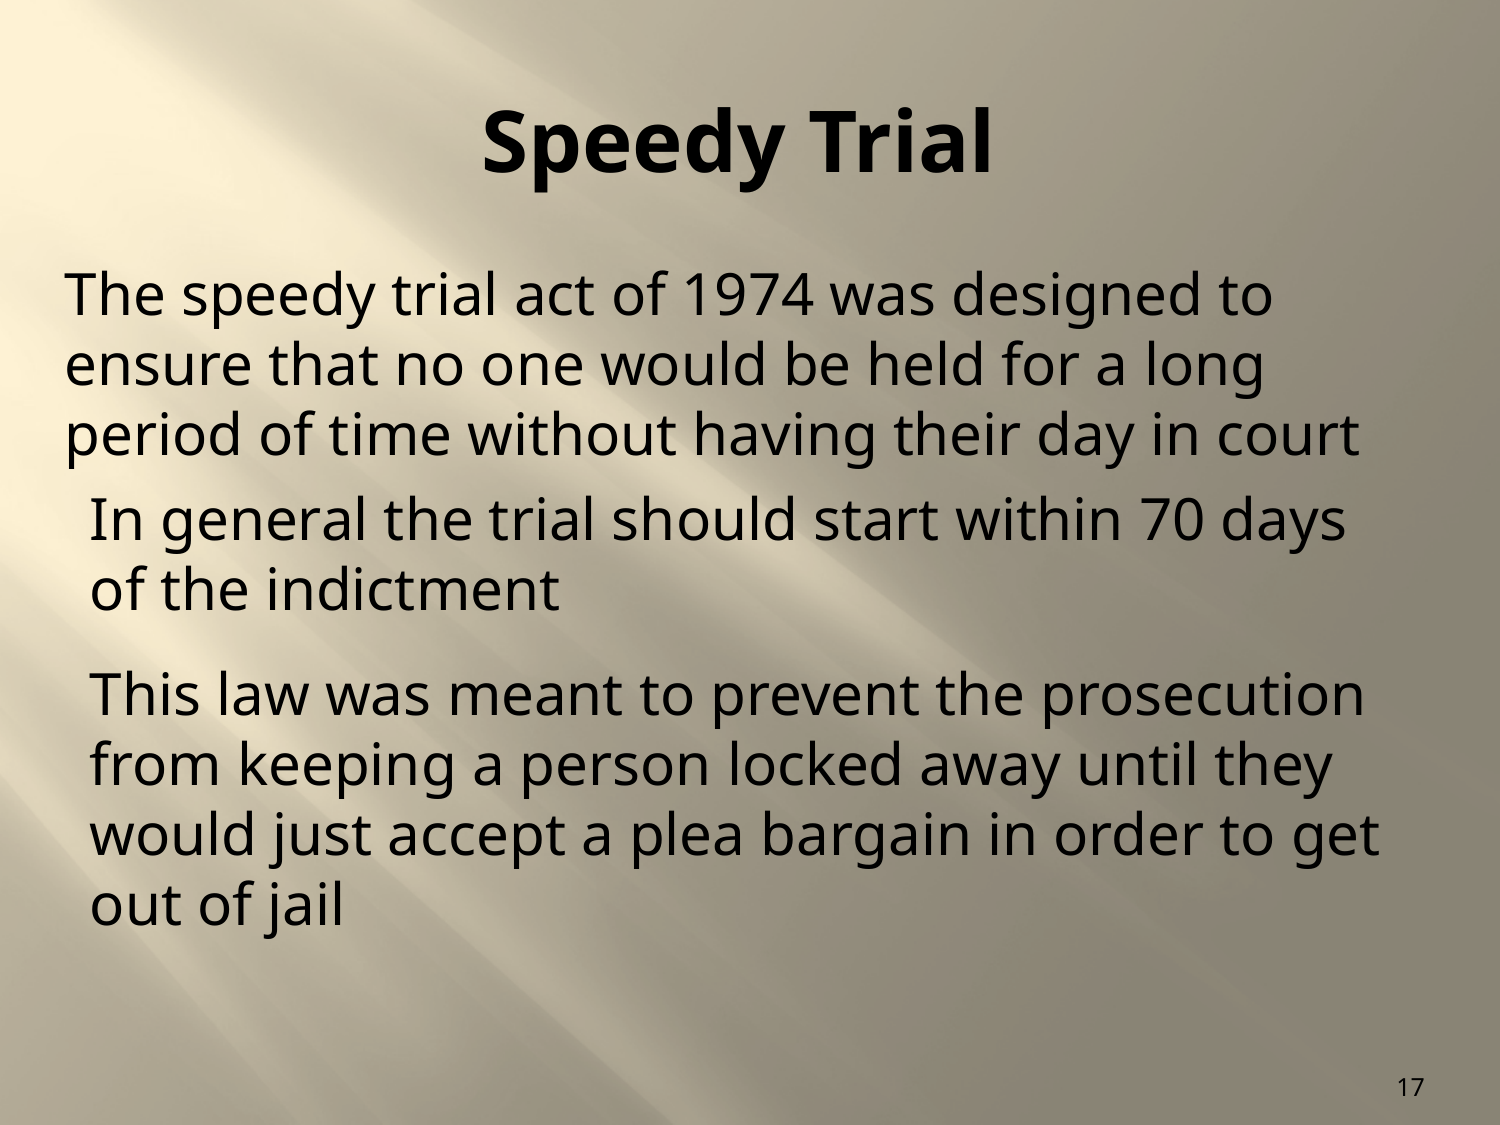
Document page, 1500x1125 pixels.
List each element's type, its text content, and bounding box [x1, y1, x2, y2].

text_box The speedy trial act of 1974 was designed to ensure that no one would be held for a long period of time without having their day in court [49, 249, 1413, 475]
slide_number 17 [1299, 1052, 1425, 1113]
text_box In general the trial should start within 70 days of the indictment [75, 474, 1400, 630]
text_box This law was meant to prevent the prosecution from keeping a person locked away until they would just accept a plea bargain in order to get out of jail [74, 649, 1413, 945]
title Speedy Trial [75, 45, 1425, 233]
